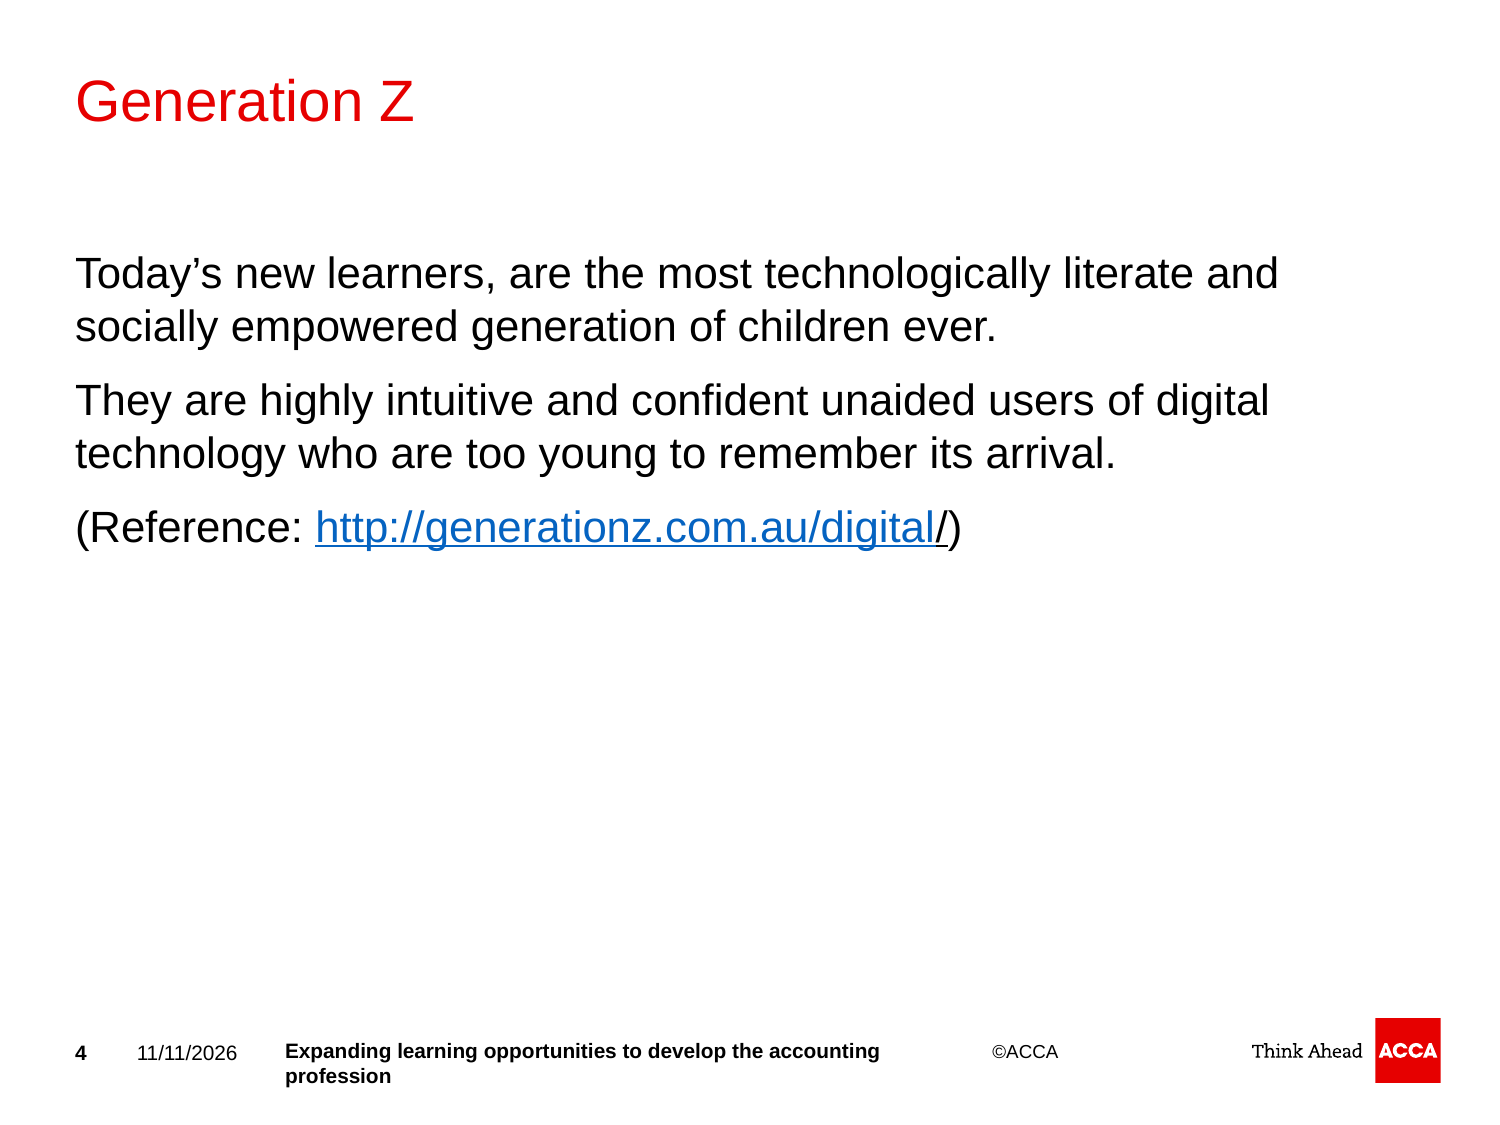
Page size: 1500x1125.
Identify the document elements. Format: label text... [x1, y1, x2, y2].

slide_number 4 [75, 1039, 135, 1075]
title Generation Z [75, 67, 1439, 228]
footer Expanding learning opportunities to develop the accounting profession [285, 1037, 935, 1073]
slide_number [136, 1039, 250, 1075]
list Today’s new learners, are the most technologically literate and socially empowered generation of children ever. They are highly intuitive and confident unaided users of digital technology who are too young to remember its arrival. (Reference: http://generationz.com.au/digital/) [75, 245, 1286, 984]
